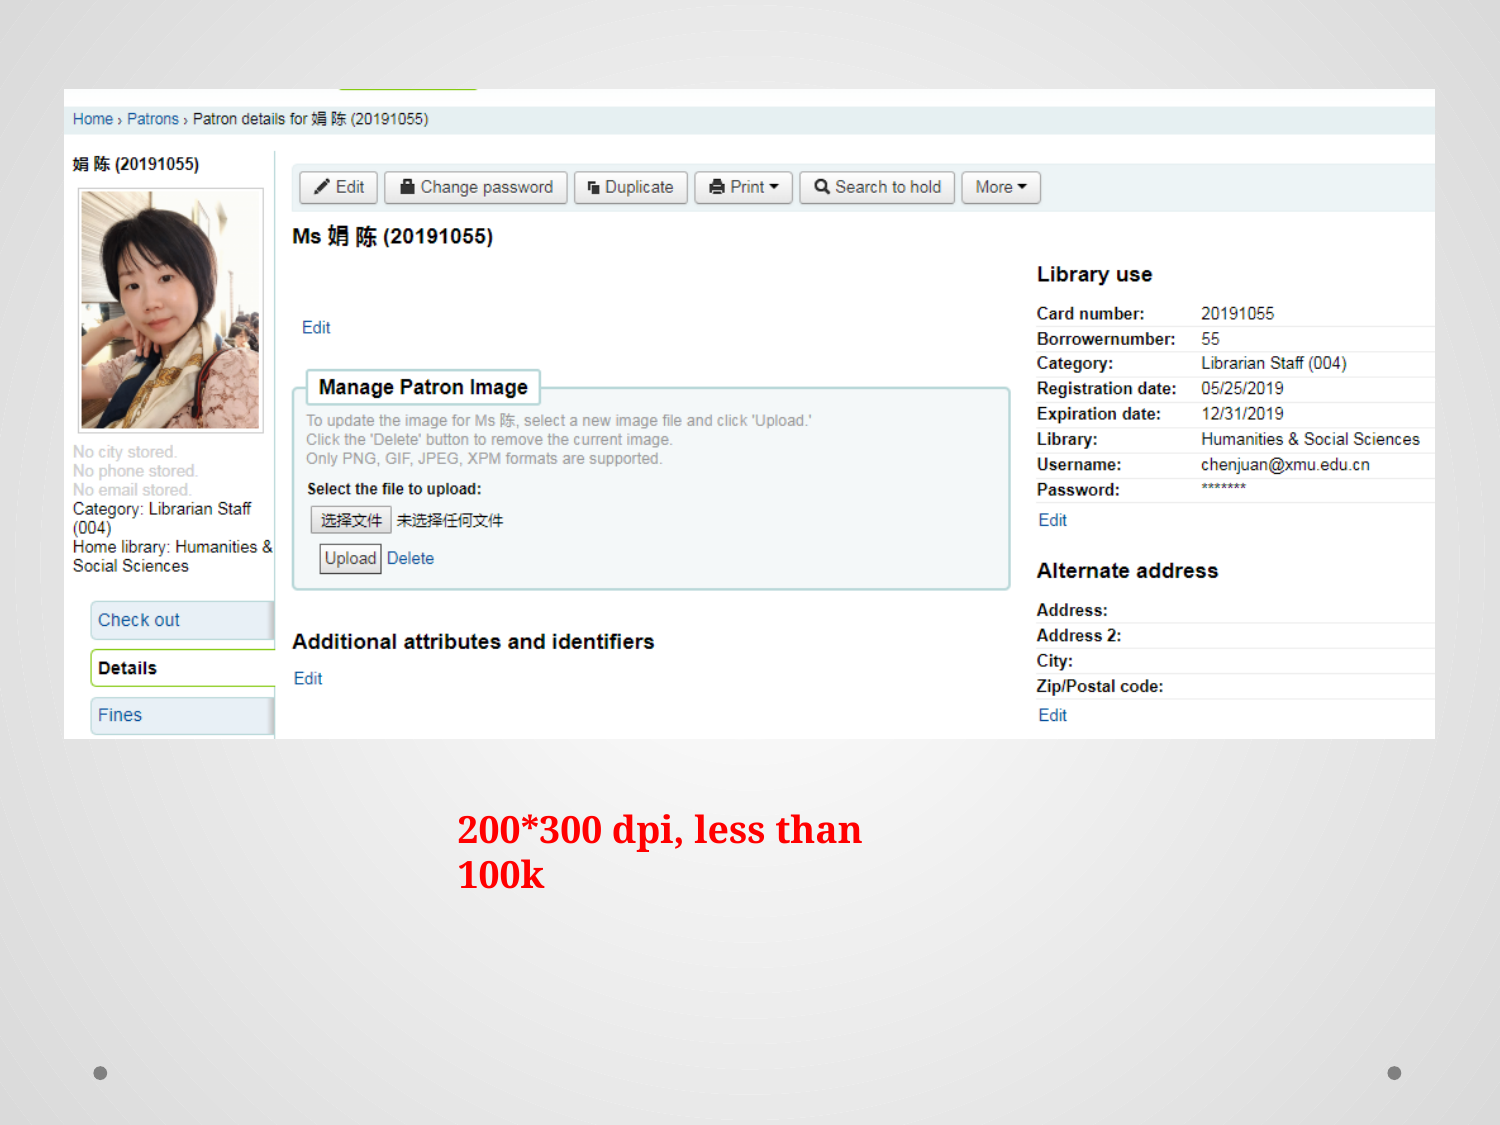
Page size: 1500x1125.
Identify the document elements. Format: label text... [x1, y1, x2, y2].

picture [64, 89, 1435, 740]
text_box 200*300 dpi, less than 100k [442, 798, 951, 904]
